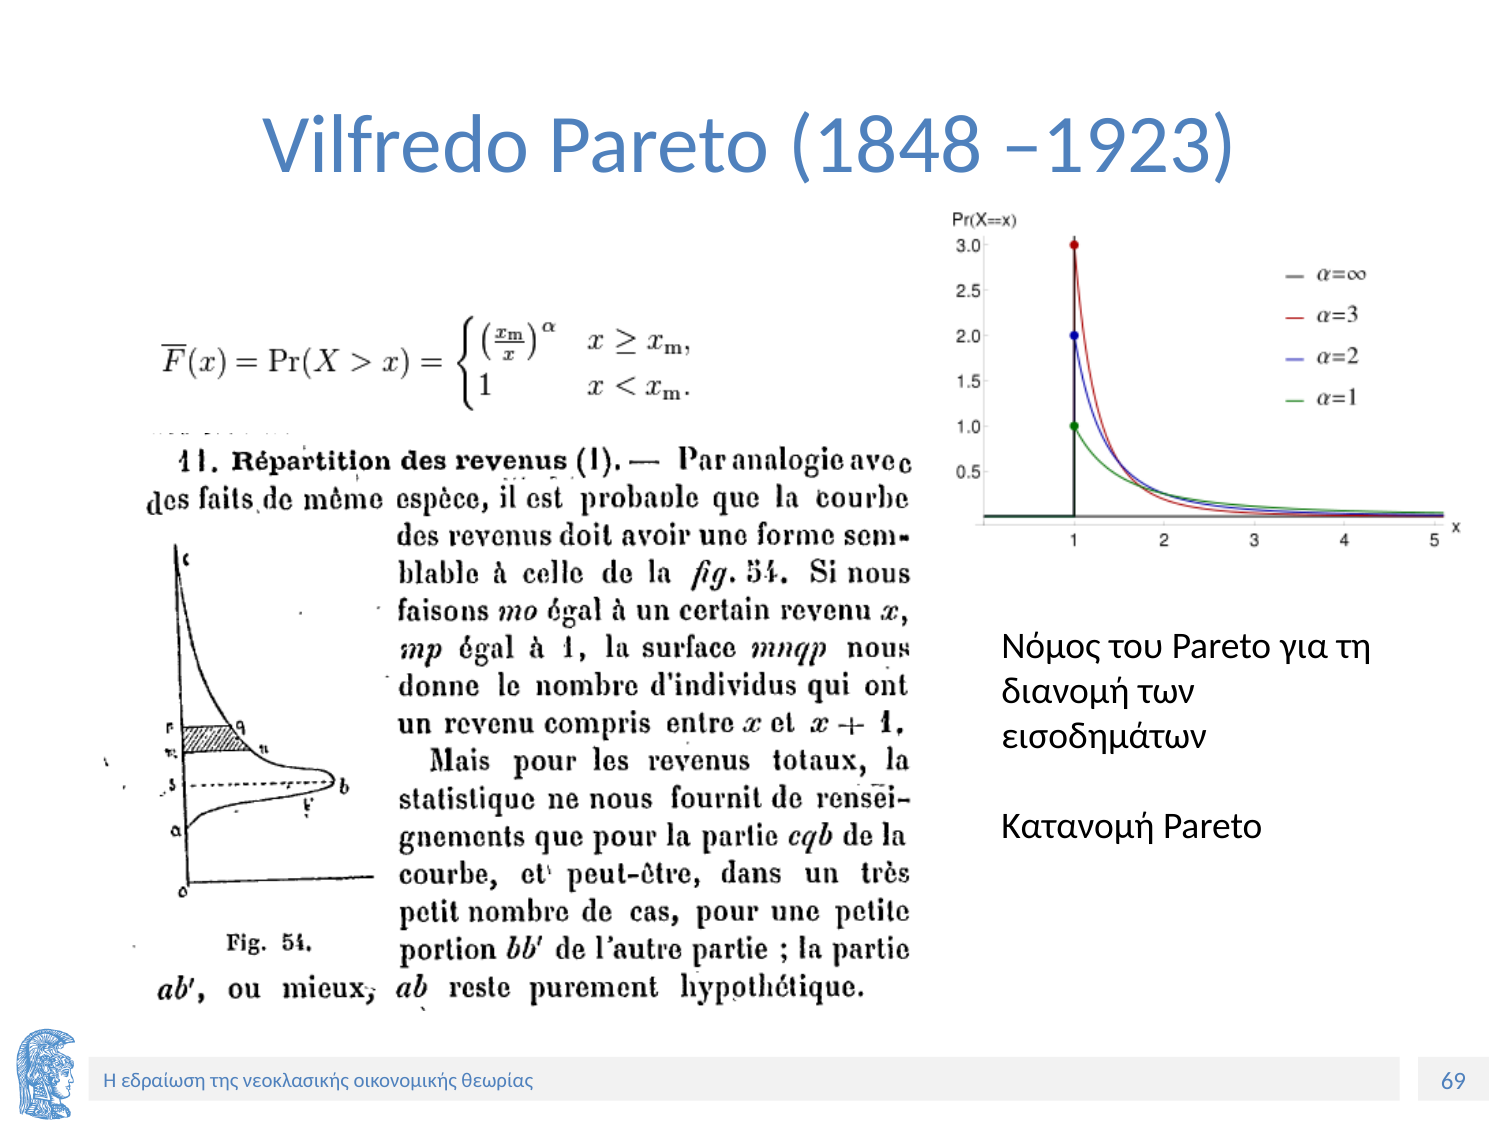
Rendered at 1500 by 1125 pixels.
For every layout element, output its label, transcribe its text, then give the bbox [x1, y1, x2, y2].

picture [9, 1025, 81, 1120]
title Vilfredo Pareto (1848 –1923) [75, 45, 1425, 233]
text_box Νόμος του Pareto για τη διανομή των εισοδημάτων Κατανομή Pareto [986, 609, 1400, 858]
picture [952, 207, 1461, 551]
picture [100, 433, 931, 1011]
picture [135, 302, 730, 422]
